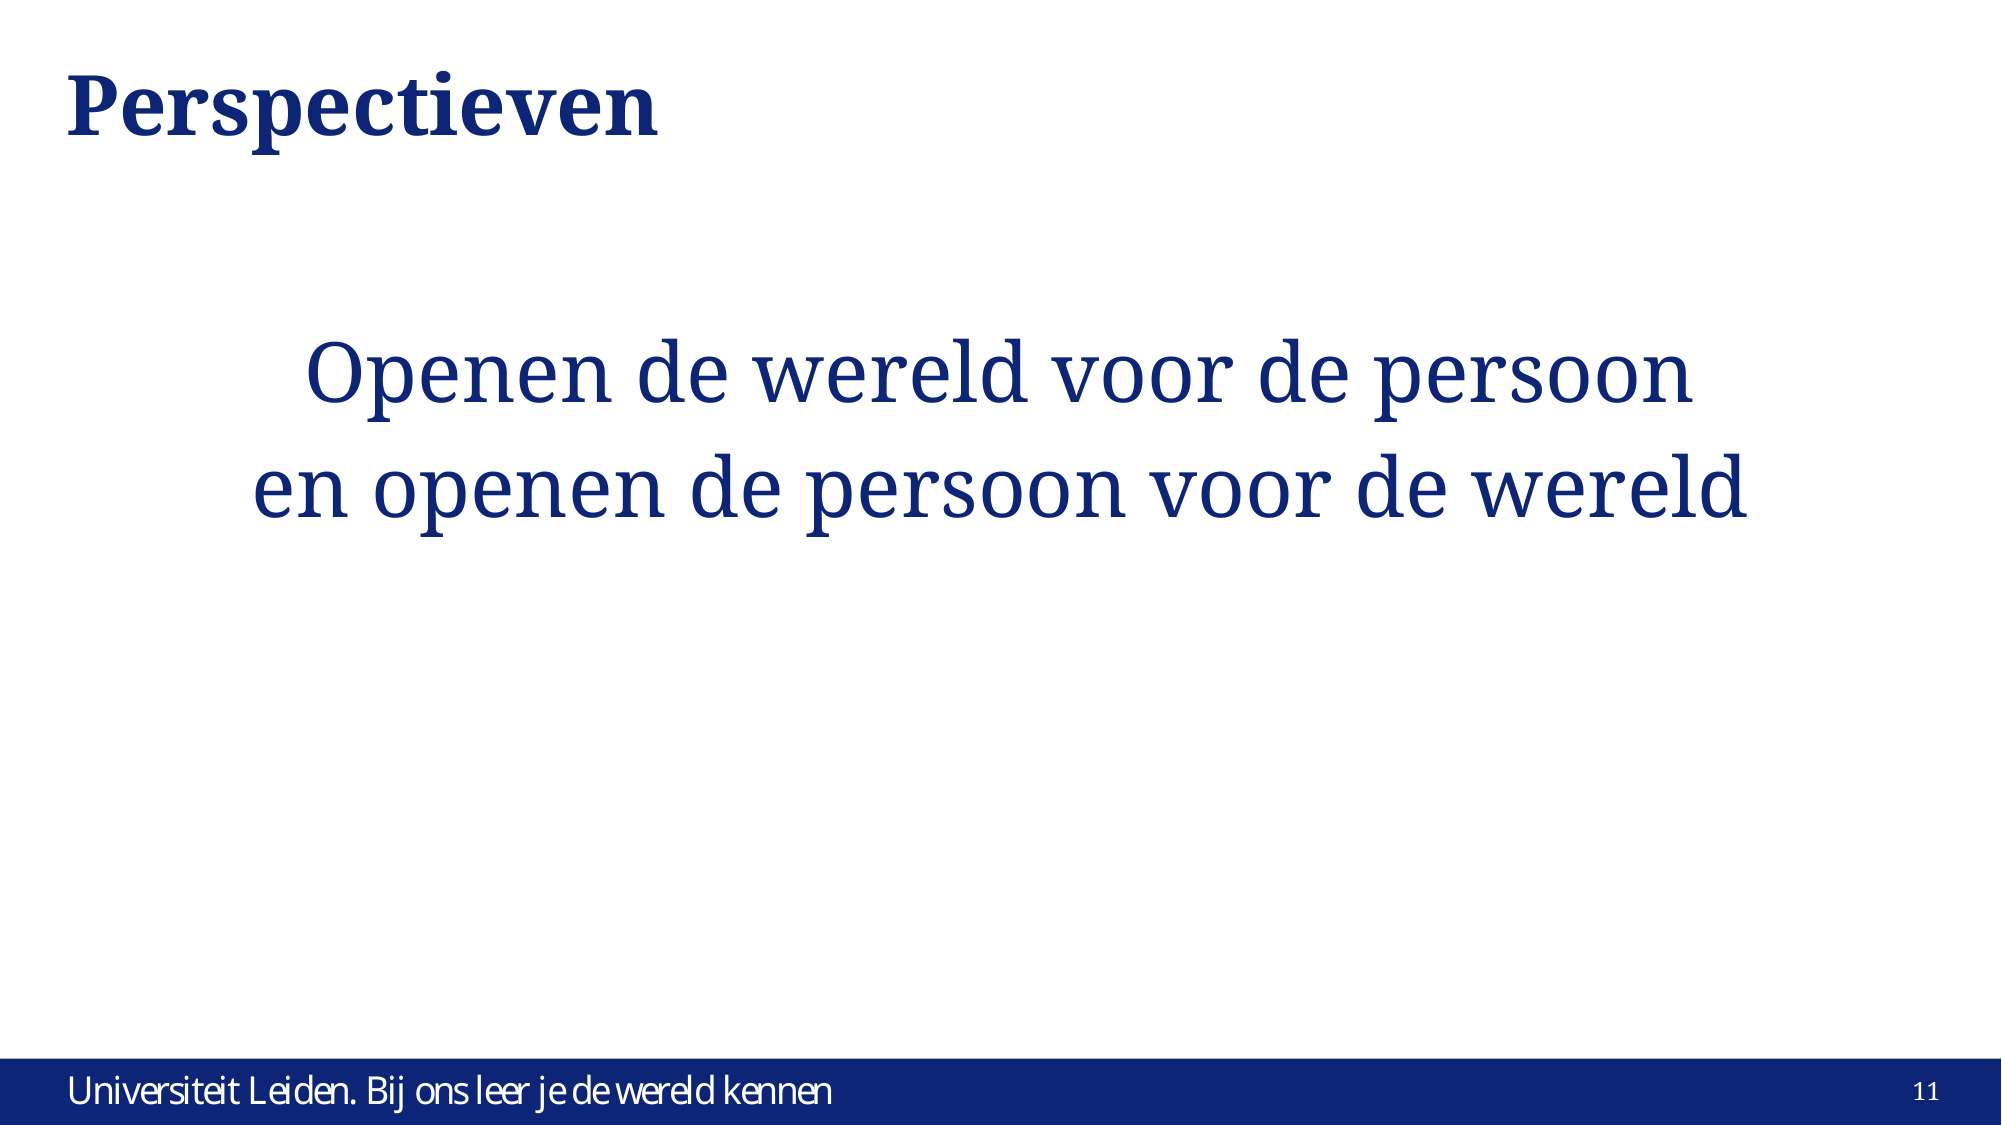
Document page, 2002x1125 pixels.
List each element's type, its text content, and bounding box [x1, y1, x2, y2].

title Perspectieven [66, 66, 1935, 138]
list Openen de wereld voor de persoon en openen de persoon voor de wereld [66, 205, 1935, 993]
